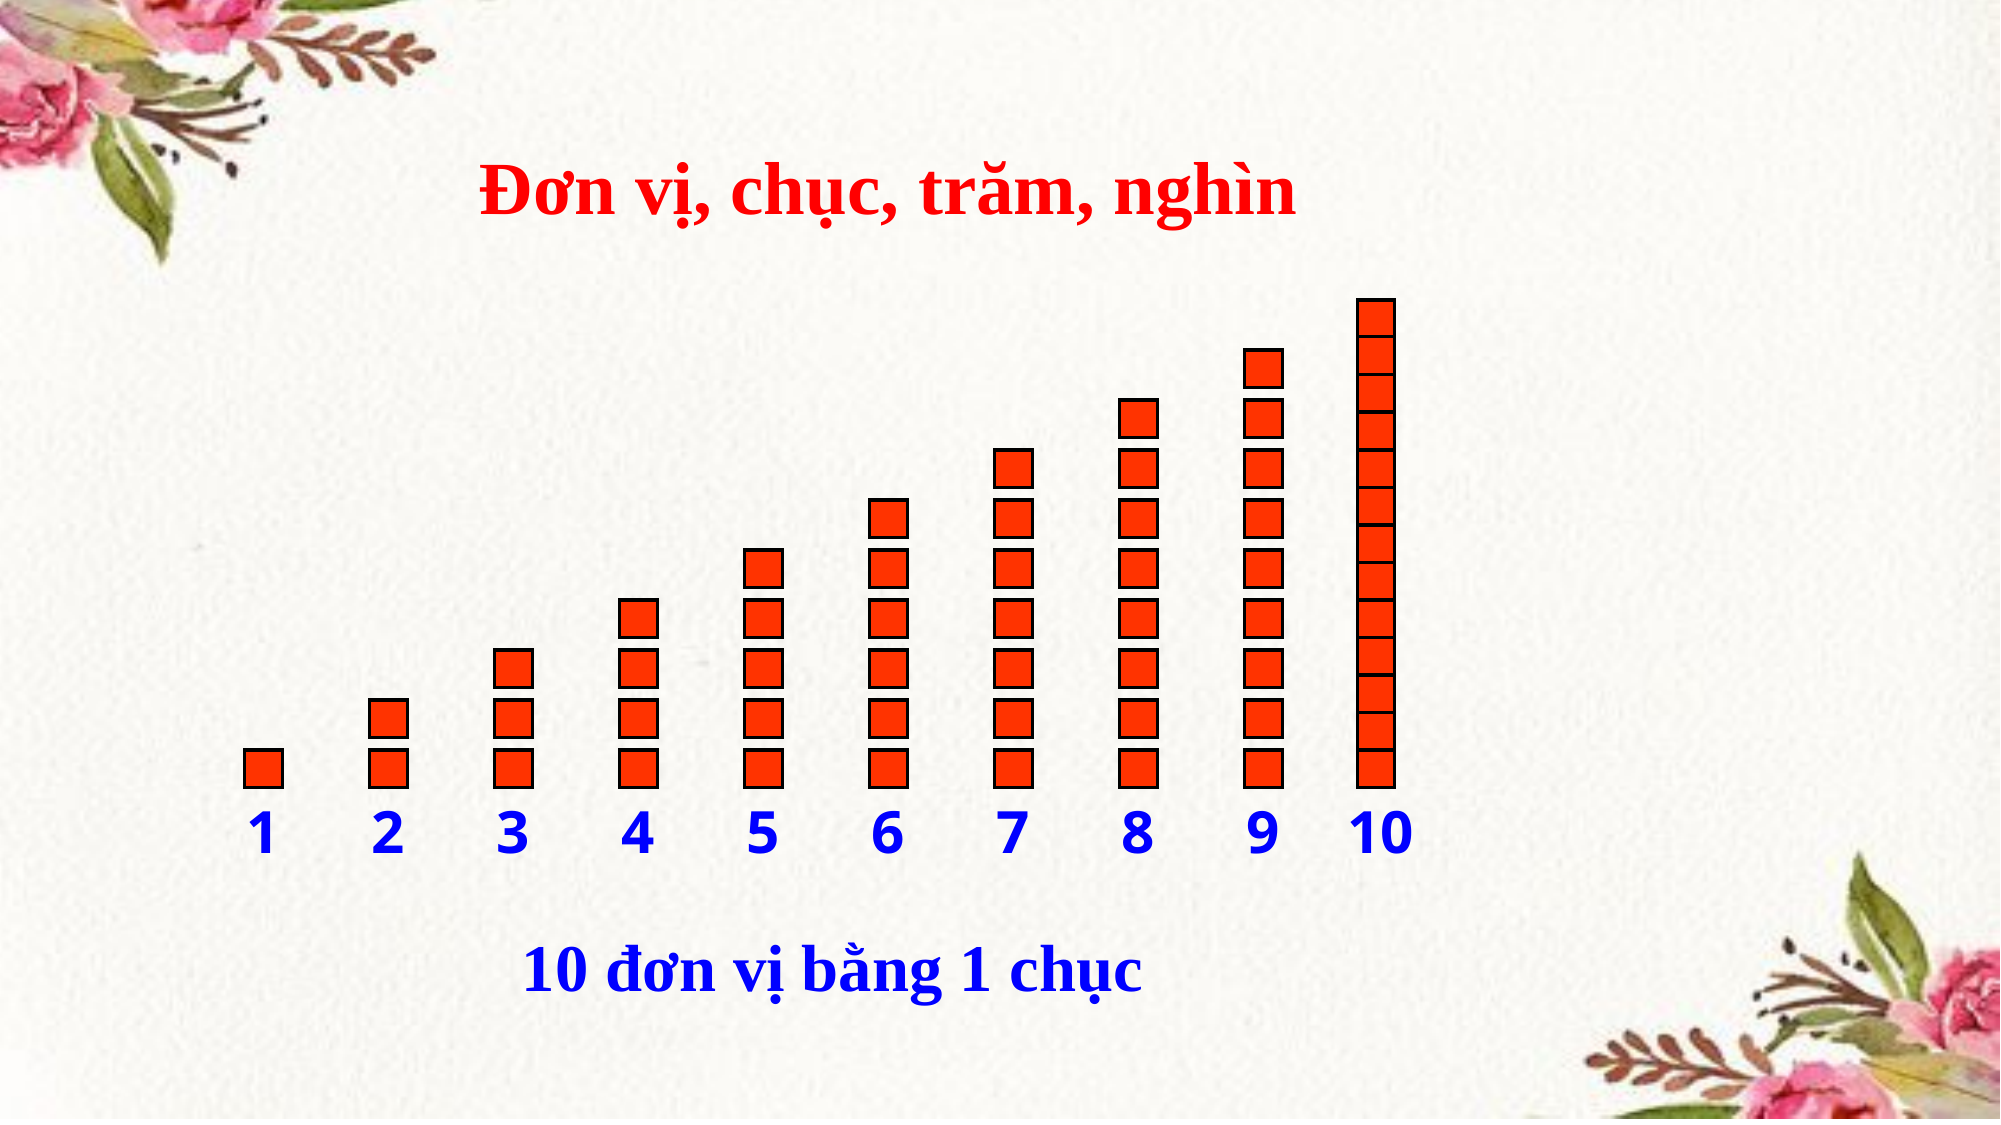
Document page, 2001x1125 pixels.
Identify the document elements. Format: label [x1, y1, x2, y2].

picture [0, 0, 2000, 1119]
text_box [1357, 412, 1395, 788]
